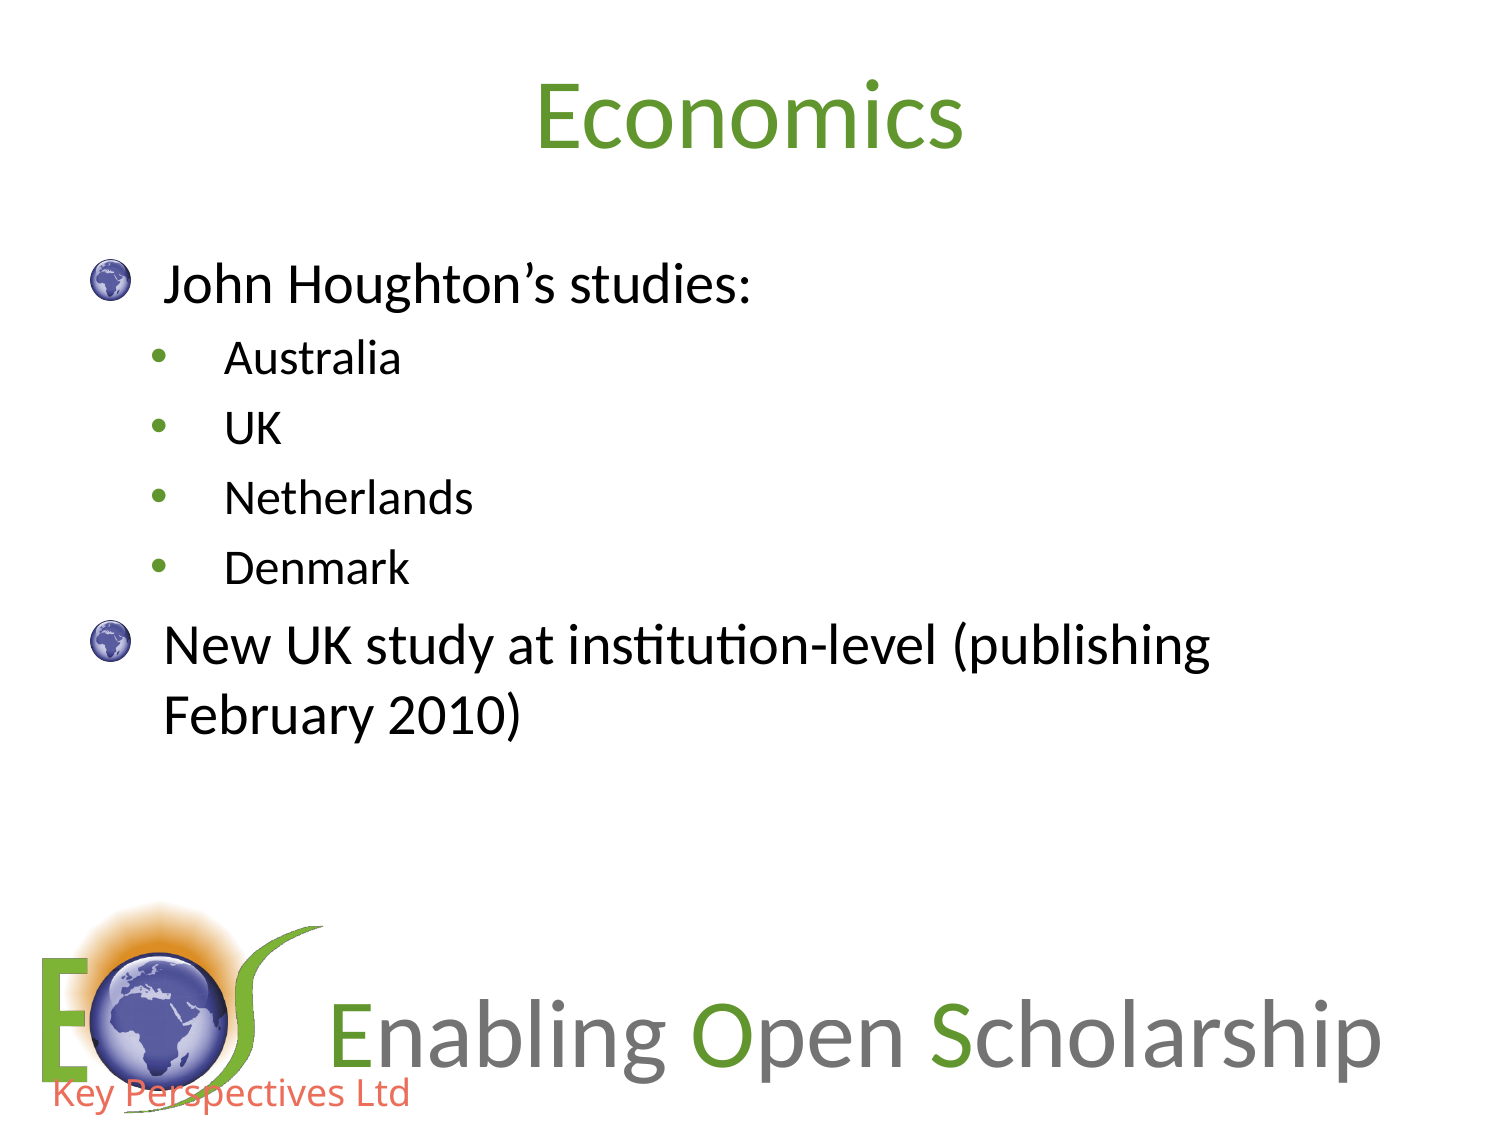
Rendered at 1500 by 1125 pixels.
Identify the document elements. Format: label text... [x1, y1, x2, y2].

picture [90, 620, 131, 662]
title Economics [137, 44, 1363, 173]
picture [24, 901, 338, 1125]
picture [90, 259, 131, 301]
text_box Key Perspectives Ltd [36, 1061, 498, 1122]
list John Houghton’s studies: Australia UK Netherlands Denmark New UK study at institution-level (publishing February 2010) [74, 237, 1400, 838]
